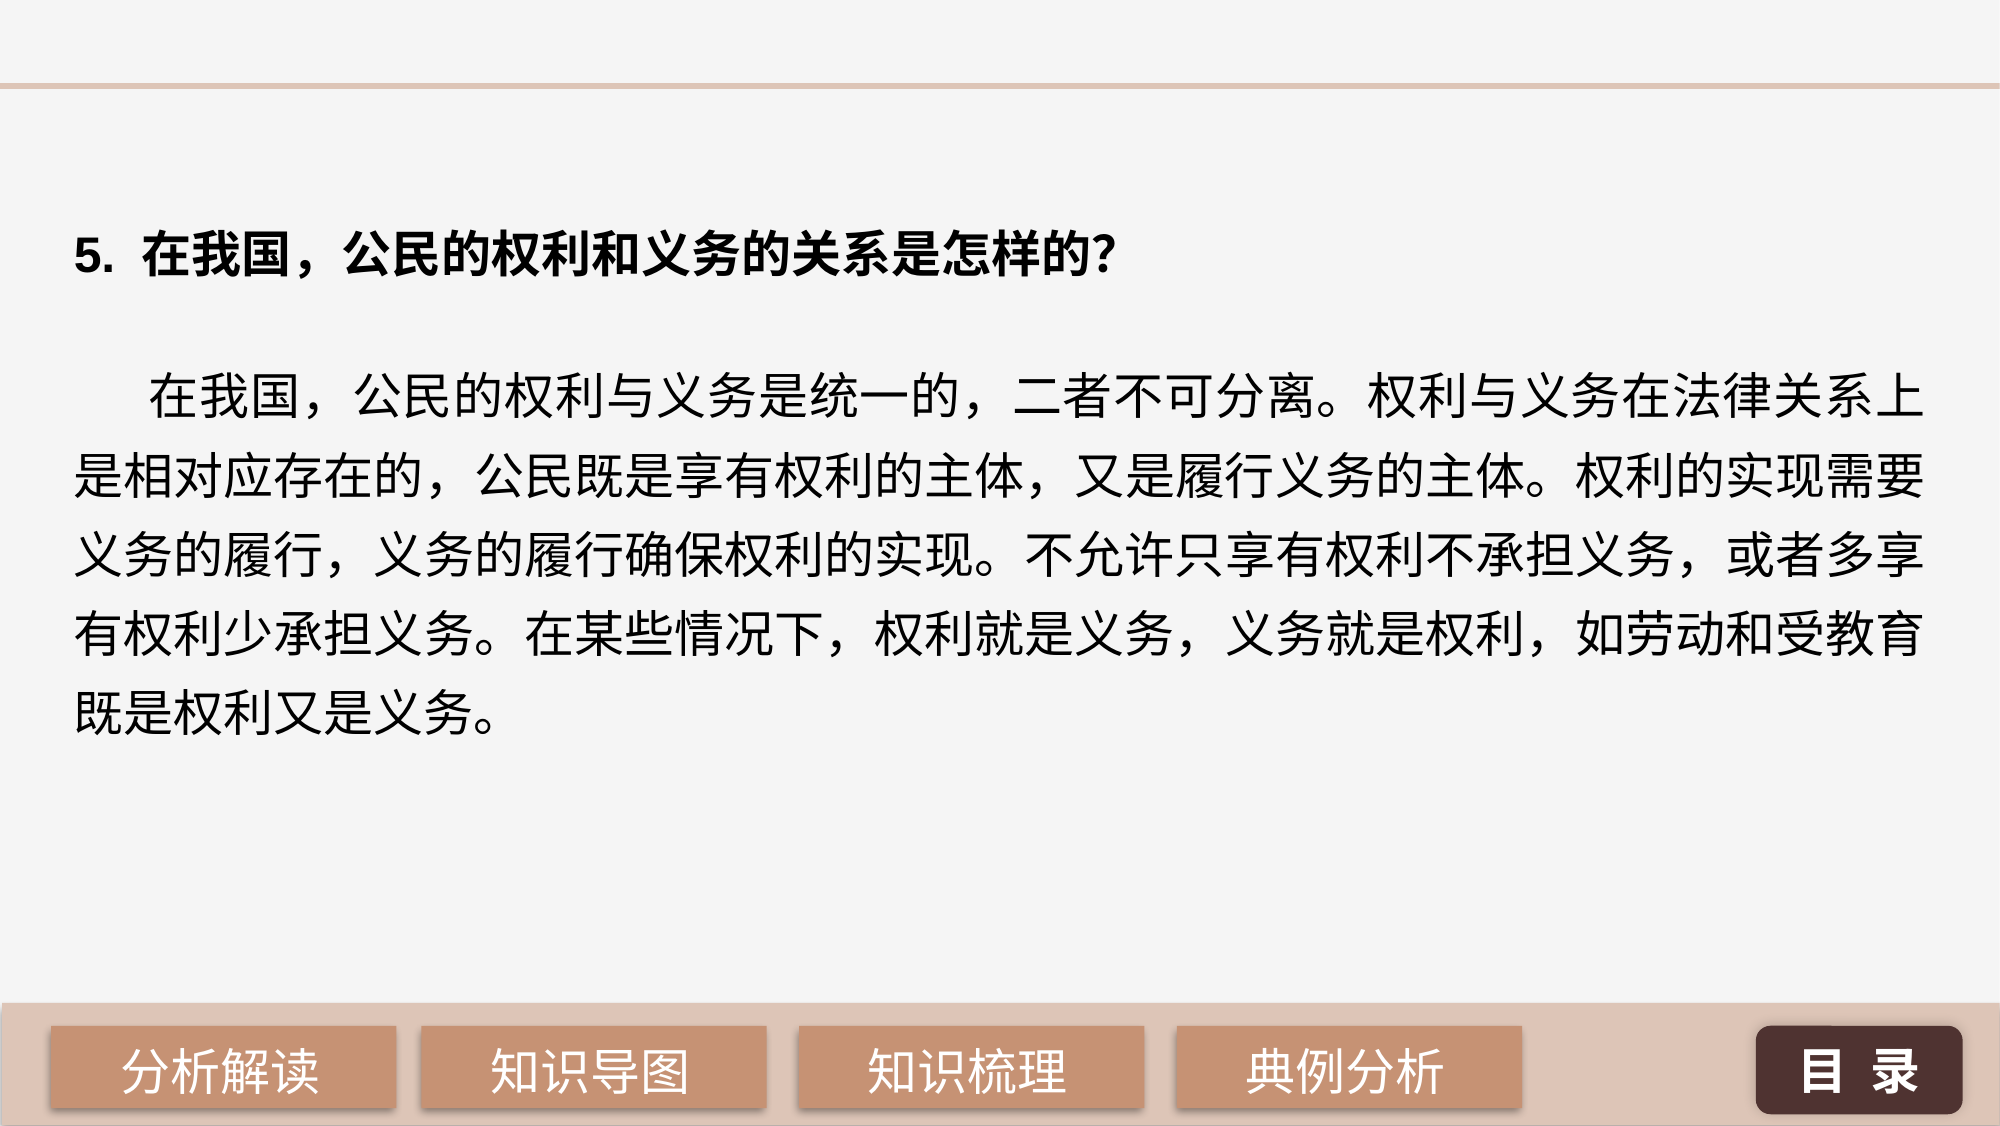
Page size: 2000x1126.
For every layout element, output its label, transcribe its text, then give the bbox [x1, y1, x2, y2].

text_box 在我国，公民的权利与义务是统一的，二者不可分离。权利与义务在法律关系上是相对应存在的，公民既是享有权利的主体，又是履行义务的主体。权利的实现需要义务的履行，义务的履行确保权利的实现。不允许只享有权利不承担义务，或者多享有权利少承担义务。在某些情况下，权利就是义务，义务就是权利，如劳动和受教育既是权利又是义务。 [58, 338, 1940, 749]
text_box 5. 在我国，公民的权利和义务的关系是怎样的？ [58, 196, 1940, 291]
